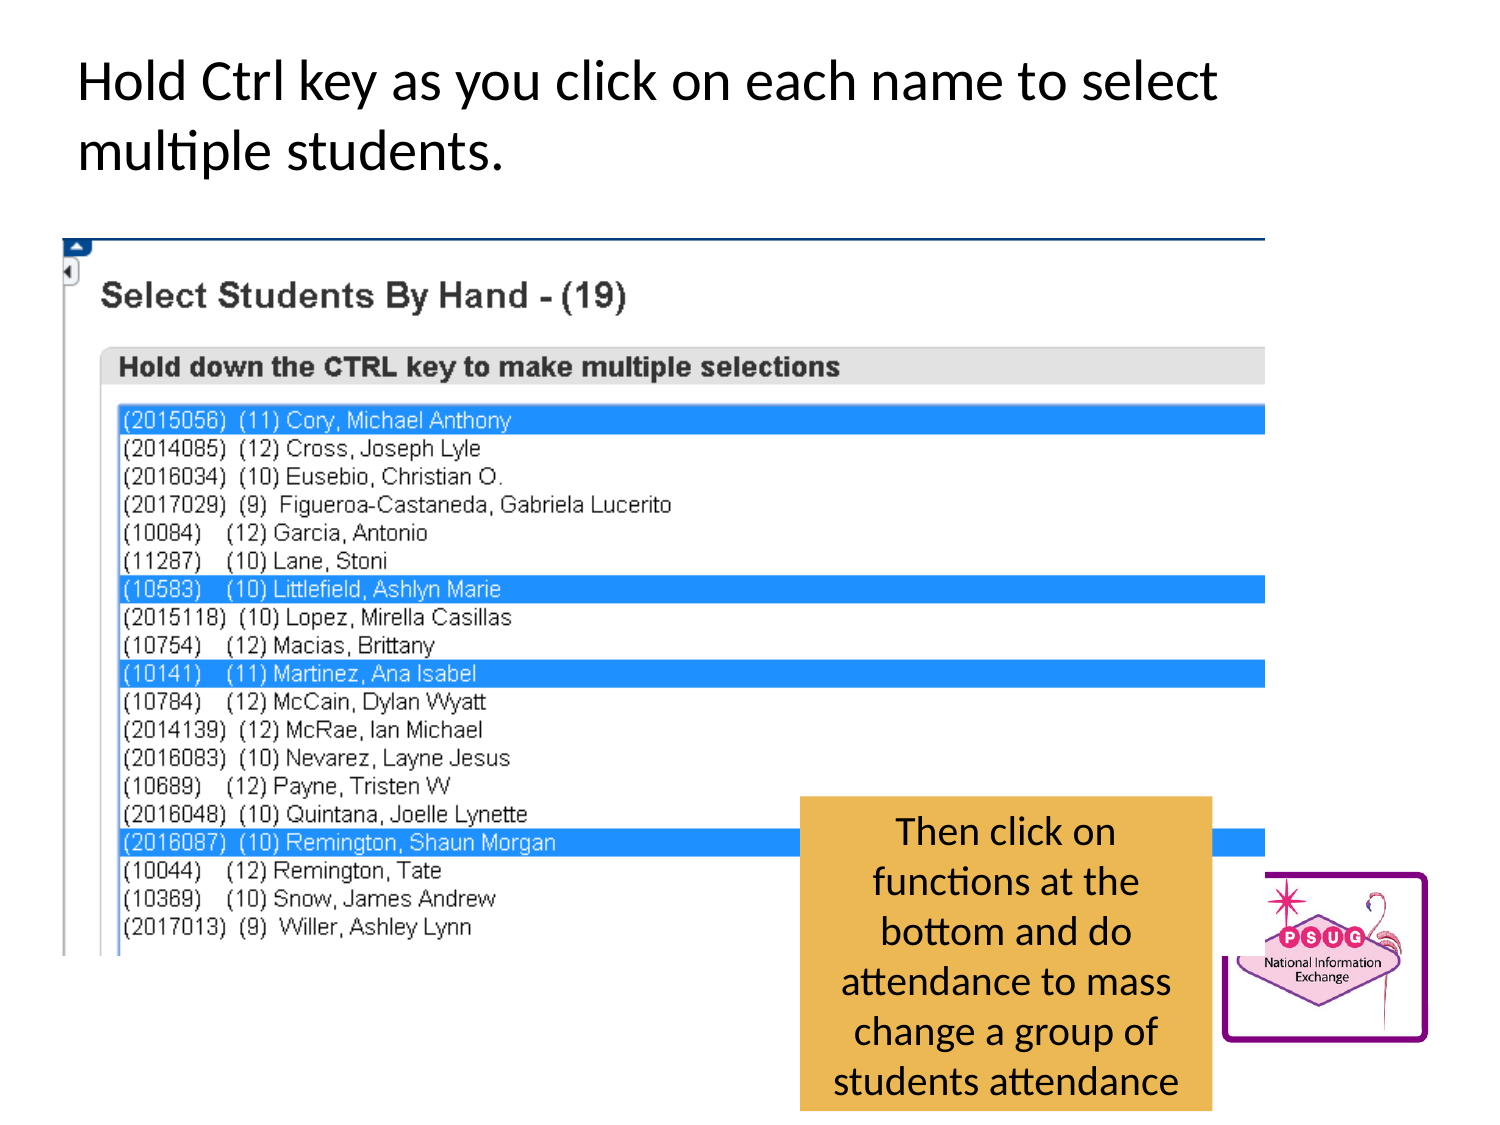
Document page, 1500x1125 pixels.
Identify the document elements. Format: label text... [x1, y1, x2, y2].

title Hold Ctrl key as you click on each name to select multiple students. [62, 0, 1265, 225]
picture [62, 238, 1421, 1036]
text_box Then click on functions at the bottom and do attendance to mass change a group of students attendance [800, 964, 1213, 1112]
